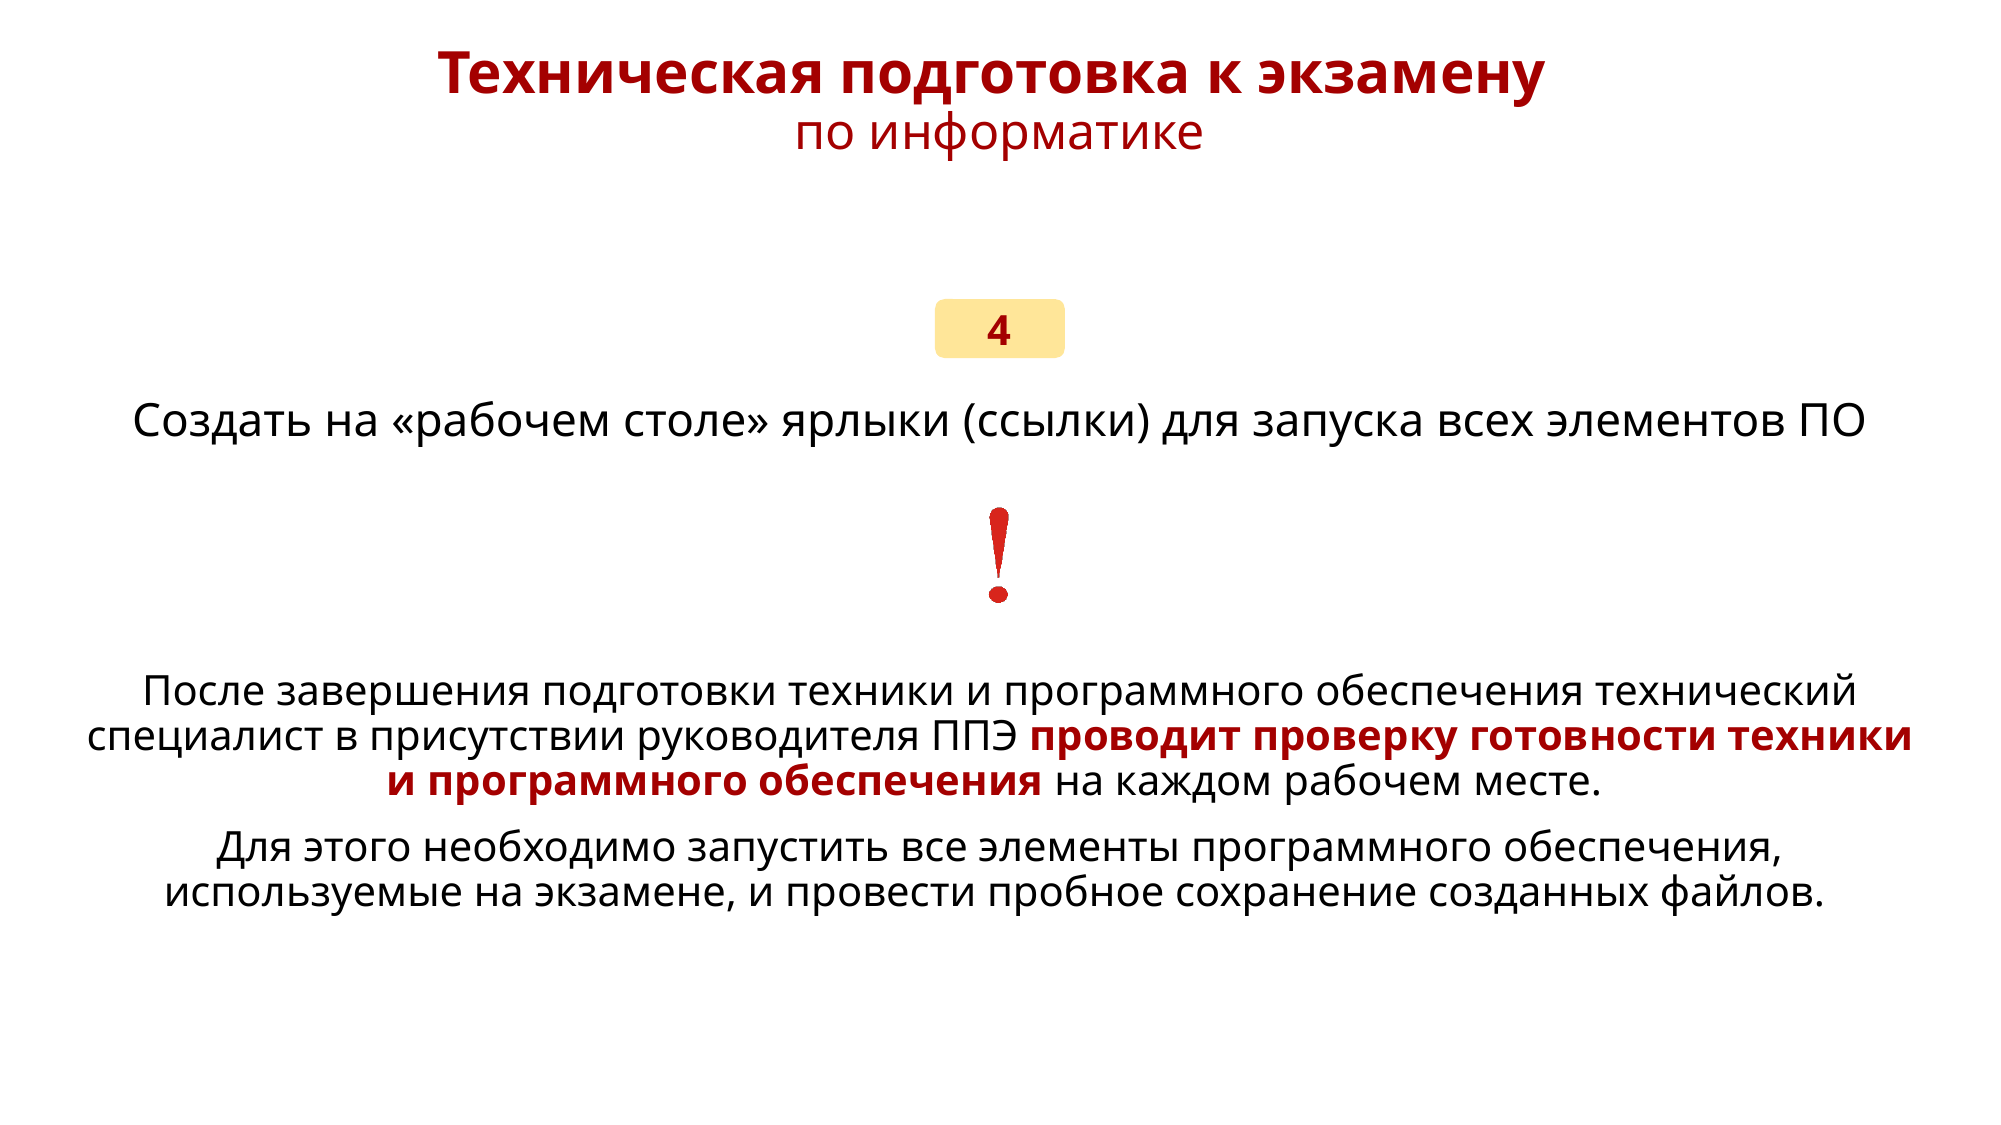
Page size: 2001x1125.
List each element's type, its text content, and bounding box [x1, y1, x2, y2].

picture [980, 503, 1020, 608]
title Техническая подготовка к экзамену по информатике [67, 30, 1933, 173]
list Создать на «рабочем столе» ярлыки (ссылки) для запуска всех элементов ПО После завершения подготовки техники и программного обеспечения технический специалист в присутствии руководителя ППЭ проводит проверку готовности техники и программного обеспечения на каждом рабочем месте. Для этого необходимо запустить все элементы программного обеспечения, используемые на экзамене, и провести пробное сохранение созданных файлов. [55, 243, 1945, 1035]
text_box 4 [933, 297, 1066, 360]
